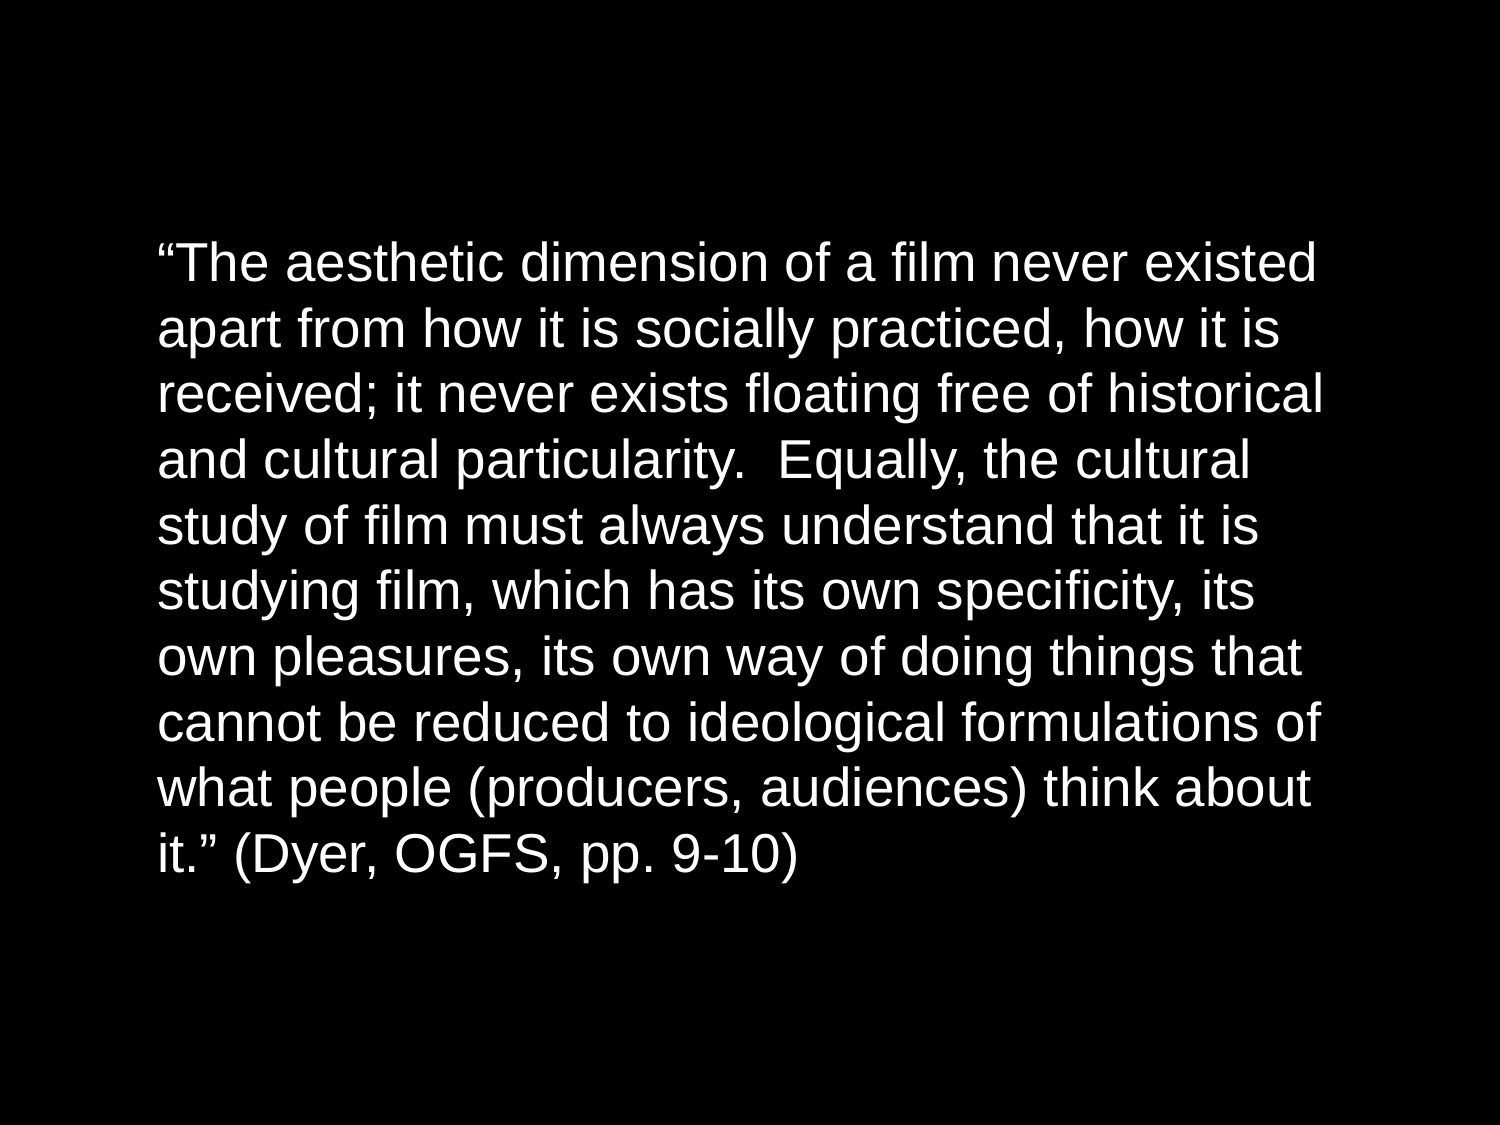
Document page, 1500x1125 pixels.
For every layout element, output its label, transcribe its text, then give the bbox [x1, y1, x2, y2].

subtitle “The aesthetic dimension of a film never existed apart from how it is socially practiced, how it is received; it never exists floating free of historical and cultural particularity. Equally, the cultural study of film must always understand that it is studying film, which has its own specificity, its own pleasures, its own way of doing things that cannot be reduced to ideological formulations of what people (producers, audiences) think about it.” (Dyer, OGFS, pp. 9-10) [142, 219, 1359, 941]
